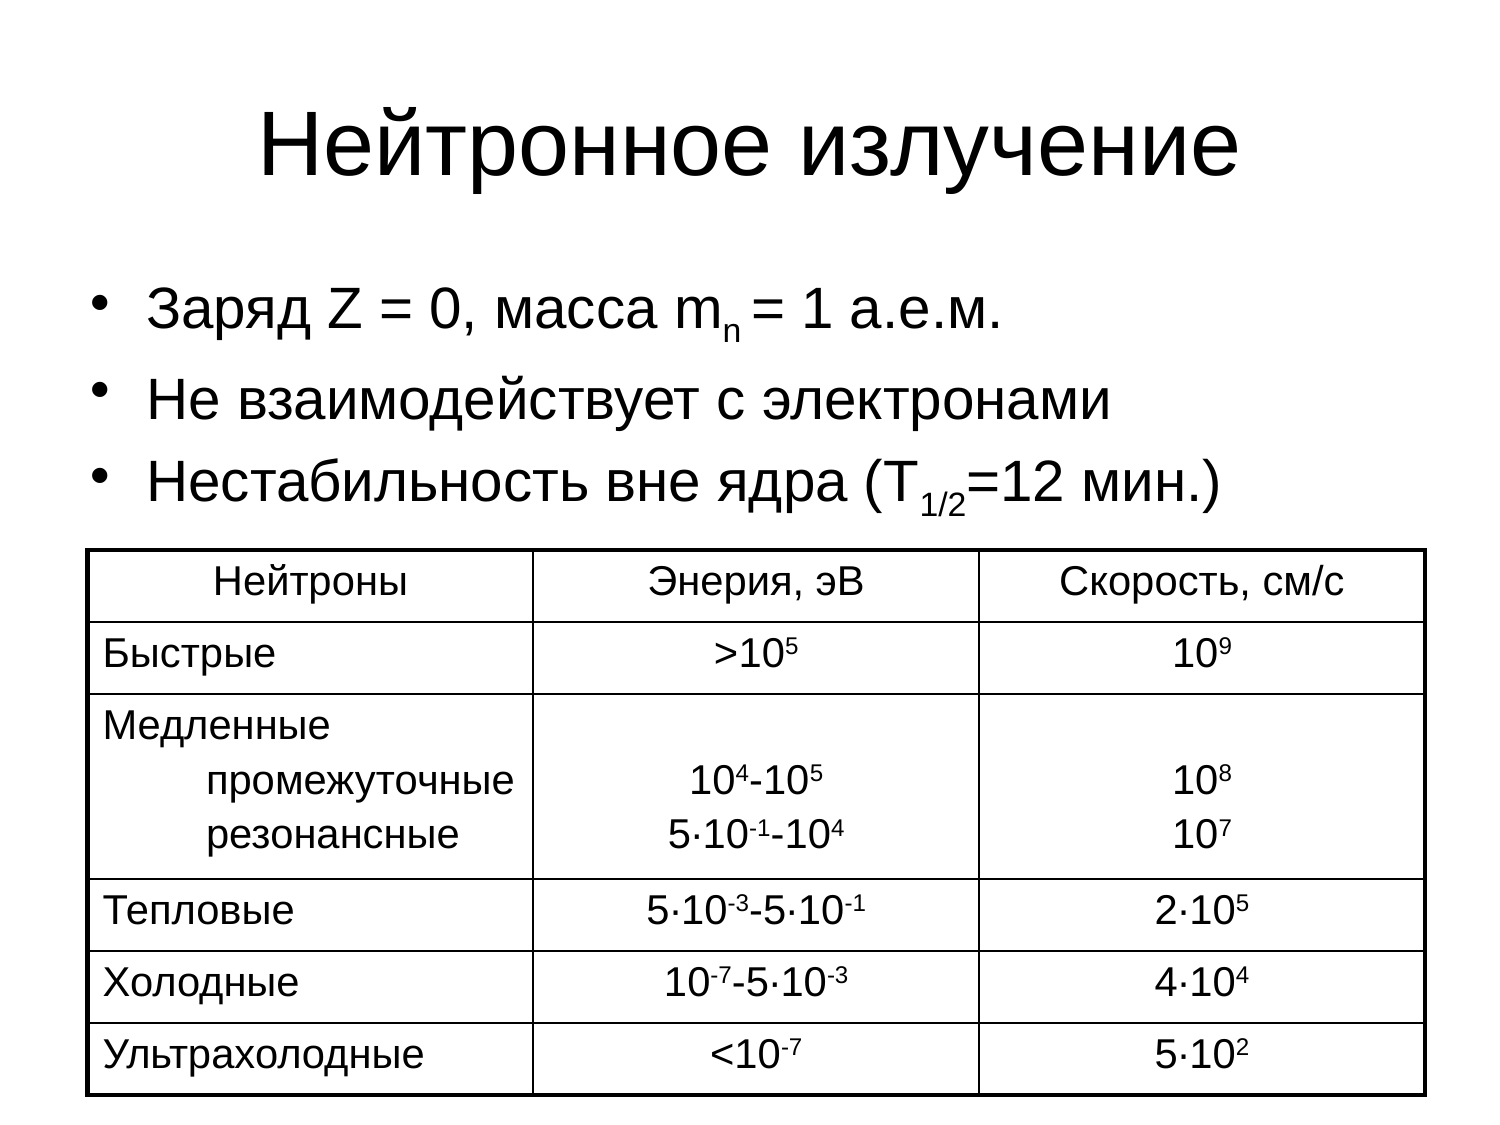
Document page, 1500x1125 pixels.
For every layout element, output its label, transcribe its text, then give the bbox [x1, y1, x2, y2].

table_cell 108 107 [980, 695, 1423, 878]
table_cell 5∙10-3-5∙10-1 [534, 880, 978, 950]
table_cell Быстрые [90, 623, 532, 693]
table_cell 104-105 5∙10-1-104 [534, 695, 978, 878]
table_header Энерия, эВ [534, 552, 978, 621]
table_header Нейтроны [90, 552, 532, 621]
table_cell Холодные [90, 952, 532, 1022]
table_cell Тепловые [90, 880, 532, 950]
table_cell 2∙105 [980, 880, 1423, 950]
table_cell 4∙104 [980, 952, 1423, 1022]
table_cell 109 [980, 623, 1423, 693]
table_cell 10-7-5∙10-3 [534, 952, 978, 1022]
table_cell <10-7 [534, 1024, 978, 1093]
table_cell 5∙102 [980, 1024, 1423, 1093]
title Нейтронное излучение [75, 45, 1425, 233]
table_cell >105 [534, 623, 978, 693]
list Заряд Z = 0, масса mn = 1 а.е.м. Не взаимодействует с электронами Нестабильность вне ядра (T1/2=12 мин.) [75, 262, 1438, 575]
table_cell Медленные промежуточные резонансные [90, 695, 532, 878]
table_cell Ультрахолодные [90, 1024, 532, 1093]
table_header Скорость, см/с [980, 552, 1423, 621]
